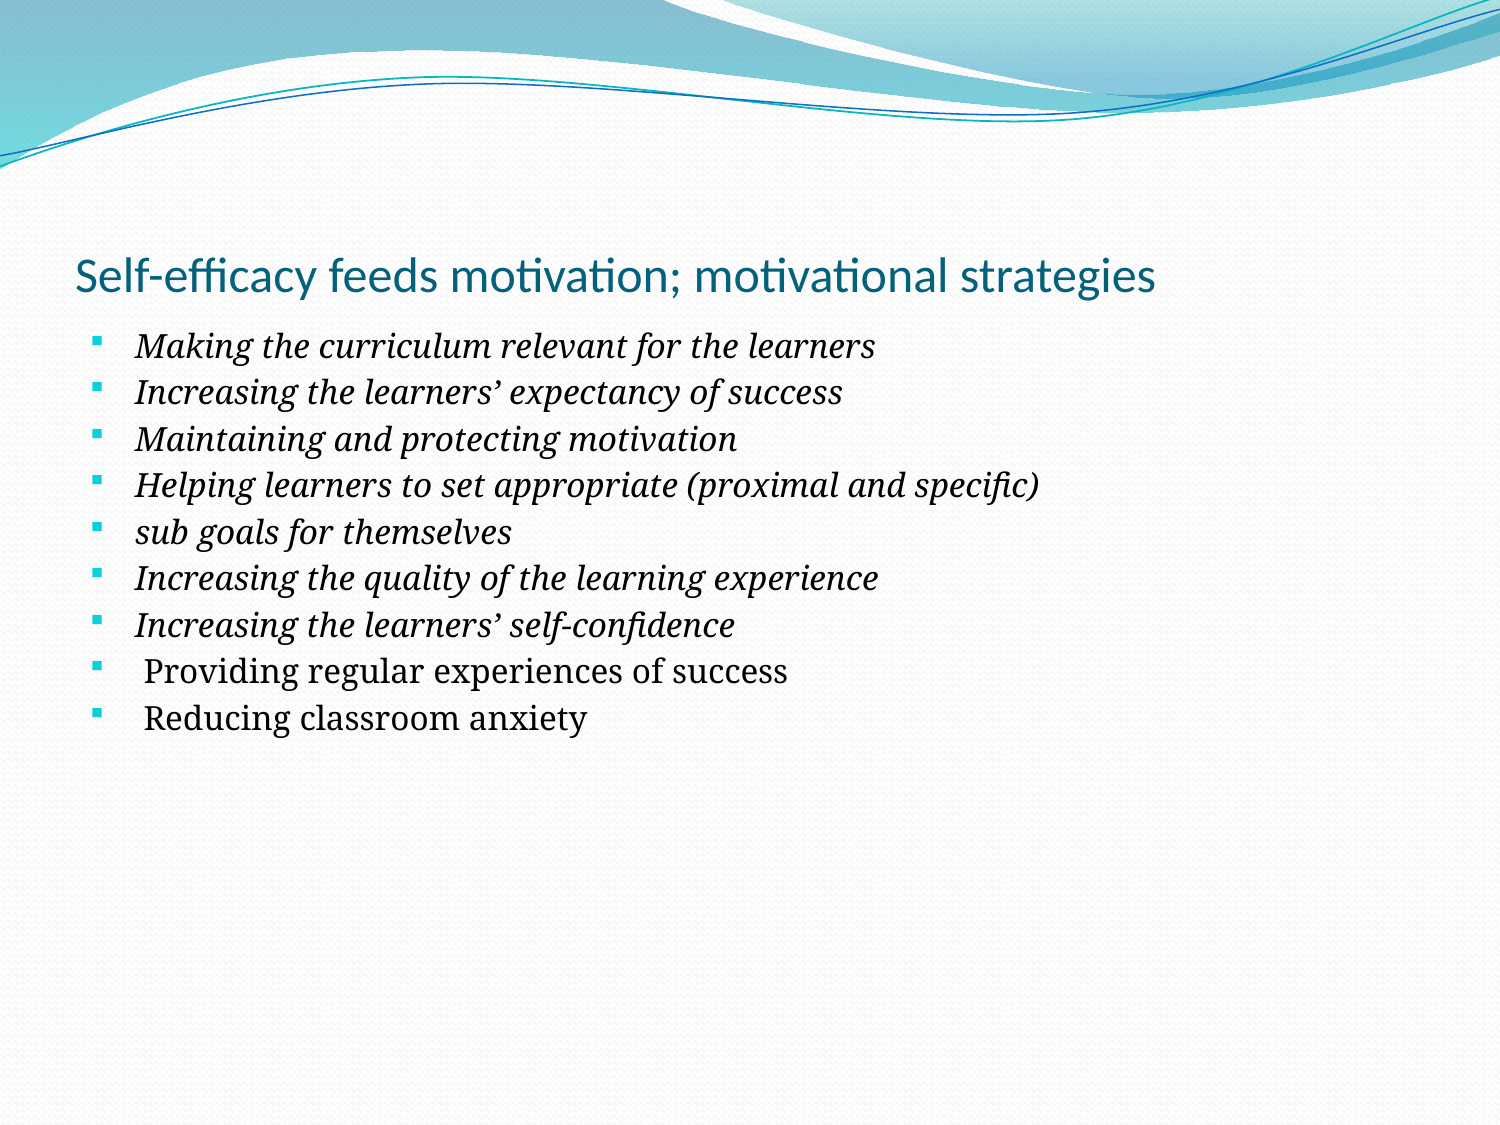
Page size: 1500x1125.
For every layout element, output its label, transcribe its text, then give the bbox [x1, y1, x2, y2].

title Self-efficacy feeds motivation; motivational strategies [75, 115, 1425, 303]
list Making the curriculum relevant for the learners Increasing the learners’ expectancy of success Maintaining and protecting motivation Helping learners to set appropriate (proximal and specific) sub goals for themselves Increasing the quality of the learning experience Increasing the learners’ self-confidence Providing regular experiences of success Reducing classroom anxiety [75, 317, 1425, 1038]
